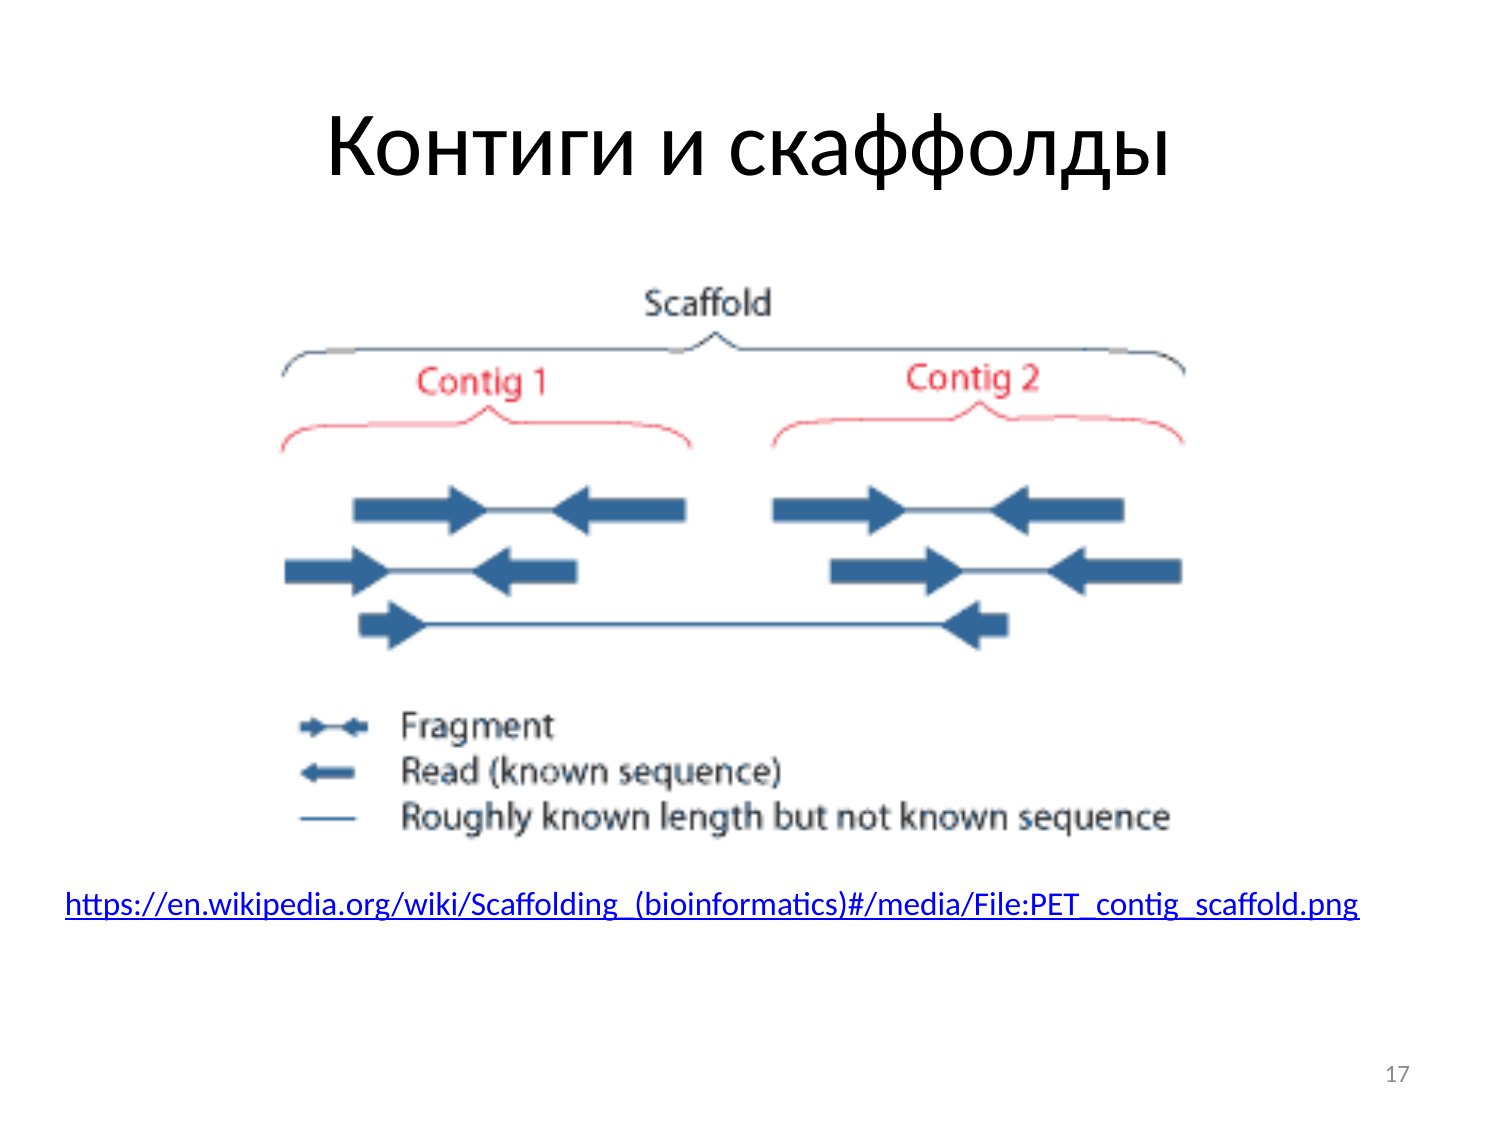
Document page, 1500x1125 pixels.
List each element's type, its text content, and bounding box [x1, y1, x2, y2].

text_box https://en.wikipedia.org/wiki/Scaffolding_(bioinformatics)#/media/File:PET_contig_scaffold.png [50, 874, 1425, 930]
title Контиги и скаффолды [75, 45, 1425, 233]
slide_number 17 [1074, 1042, 1425, 1103]
picture [238, 237, 1228, 863]
